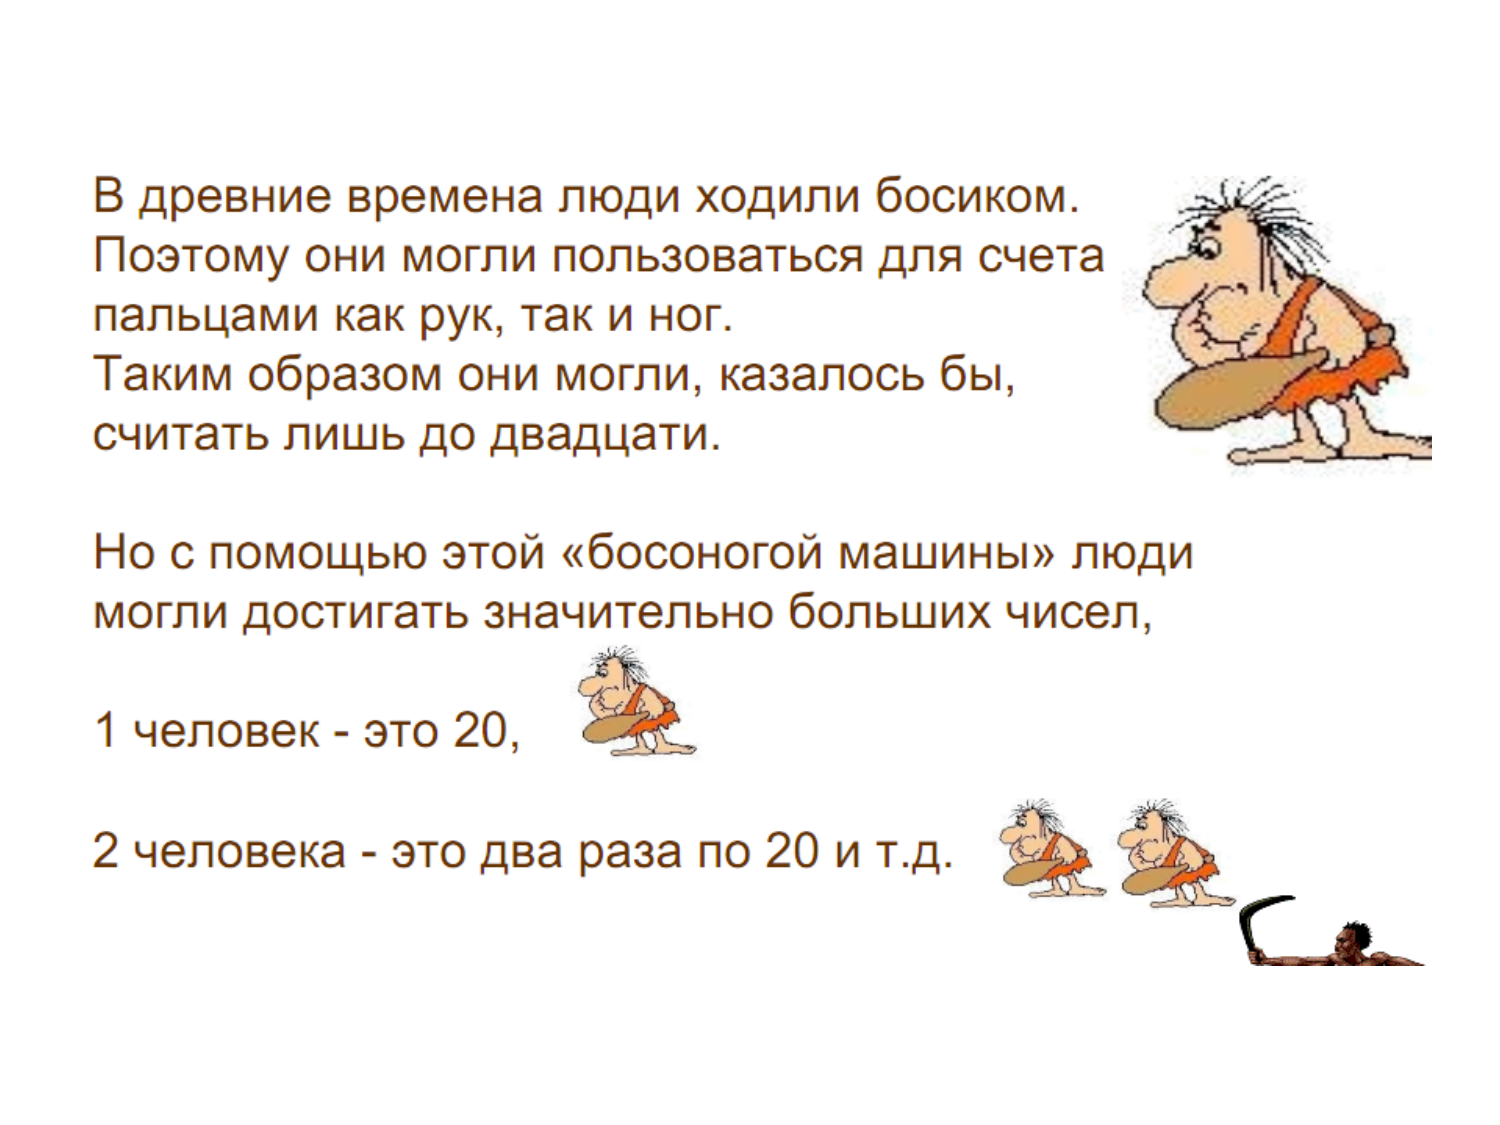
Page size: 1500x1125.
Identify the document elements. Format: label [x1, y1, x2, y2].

picture [67, 159, 1433, 966]
